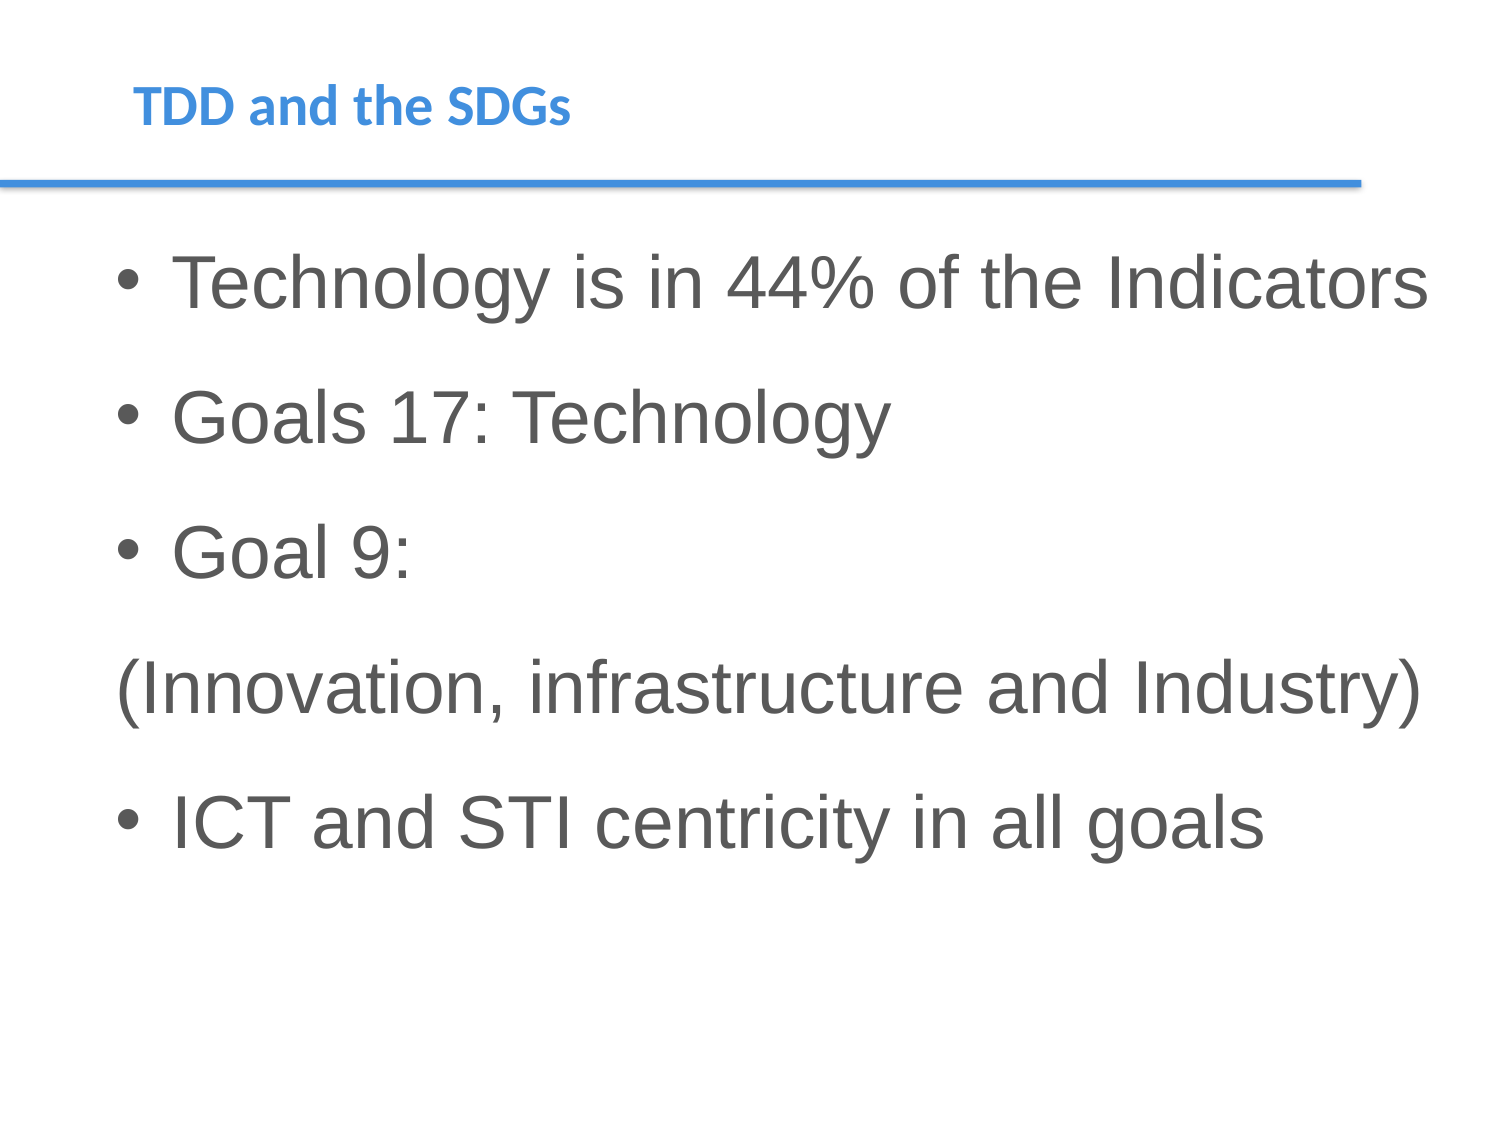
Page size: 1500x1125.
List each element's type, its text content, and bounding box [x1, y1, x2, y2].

text_box TDD and the SDGs [118, 59, 587, 145]
subtitle Technology is in 44% of the Indicators Goals 17: Technology Goal 9: (Innovation, infrastructure and Industry) ICT and STI centricity in all goals [115, 188, 1500, 1034]
